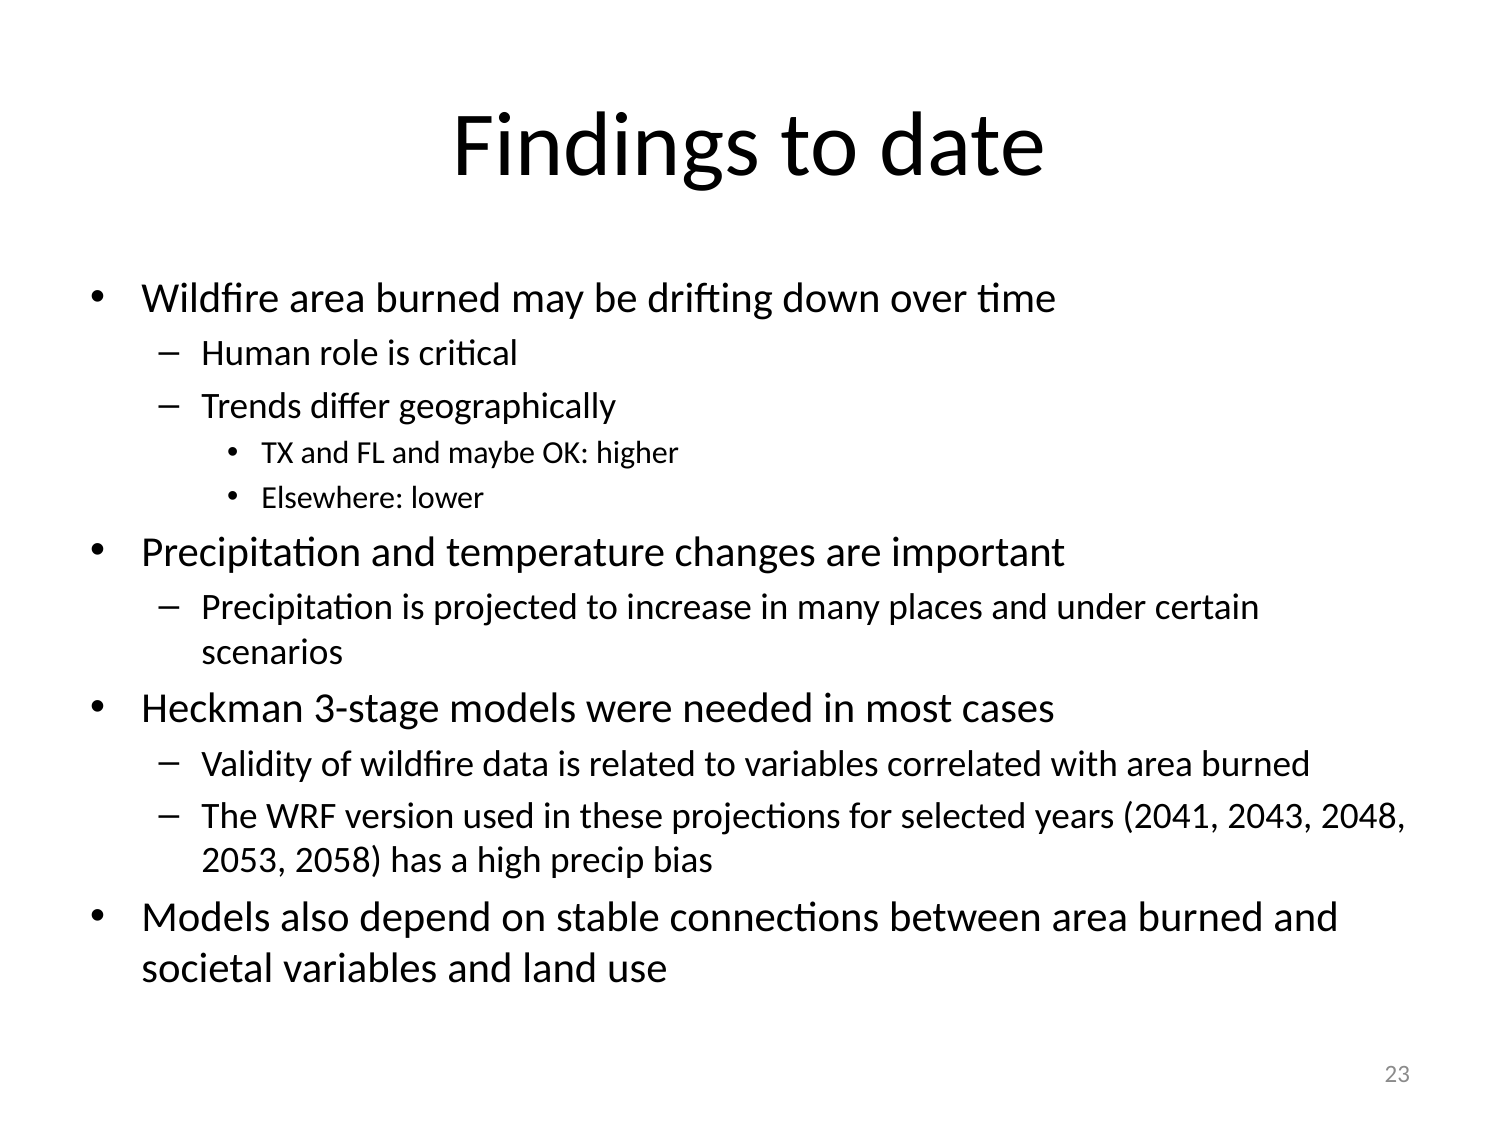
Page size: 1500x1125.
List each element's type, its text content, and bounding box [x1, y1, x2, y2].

list Wildfire area burned may be drifting down over time Human role is critical Trends differ geographically TX and FL and maybe OK: higher Elsewhere: lower Precipitation and temperature changes are important Precipitation is projected to increase in many places and under certain scenarios Heckman 3-stage models were needed in most cases Validity of wildfire data is related to variables correlated with area burned The WRF version used in these projections for selected years (2041, 2043, 2048, 2053, 2058) has a high precip bias Models also depend on stable connections between area burned and societal variables and land use [75, 262, 1425, 1005]
title Findings to date [75, 45, 1425, 233]
slide_number 23 [1074, 1042, 1425, 1103]
